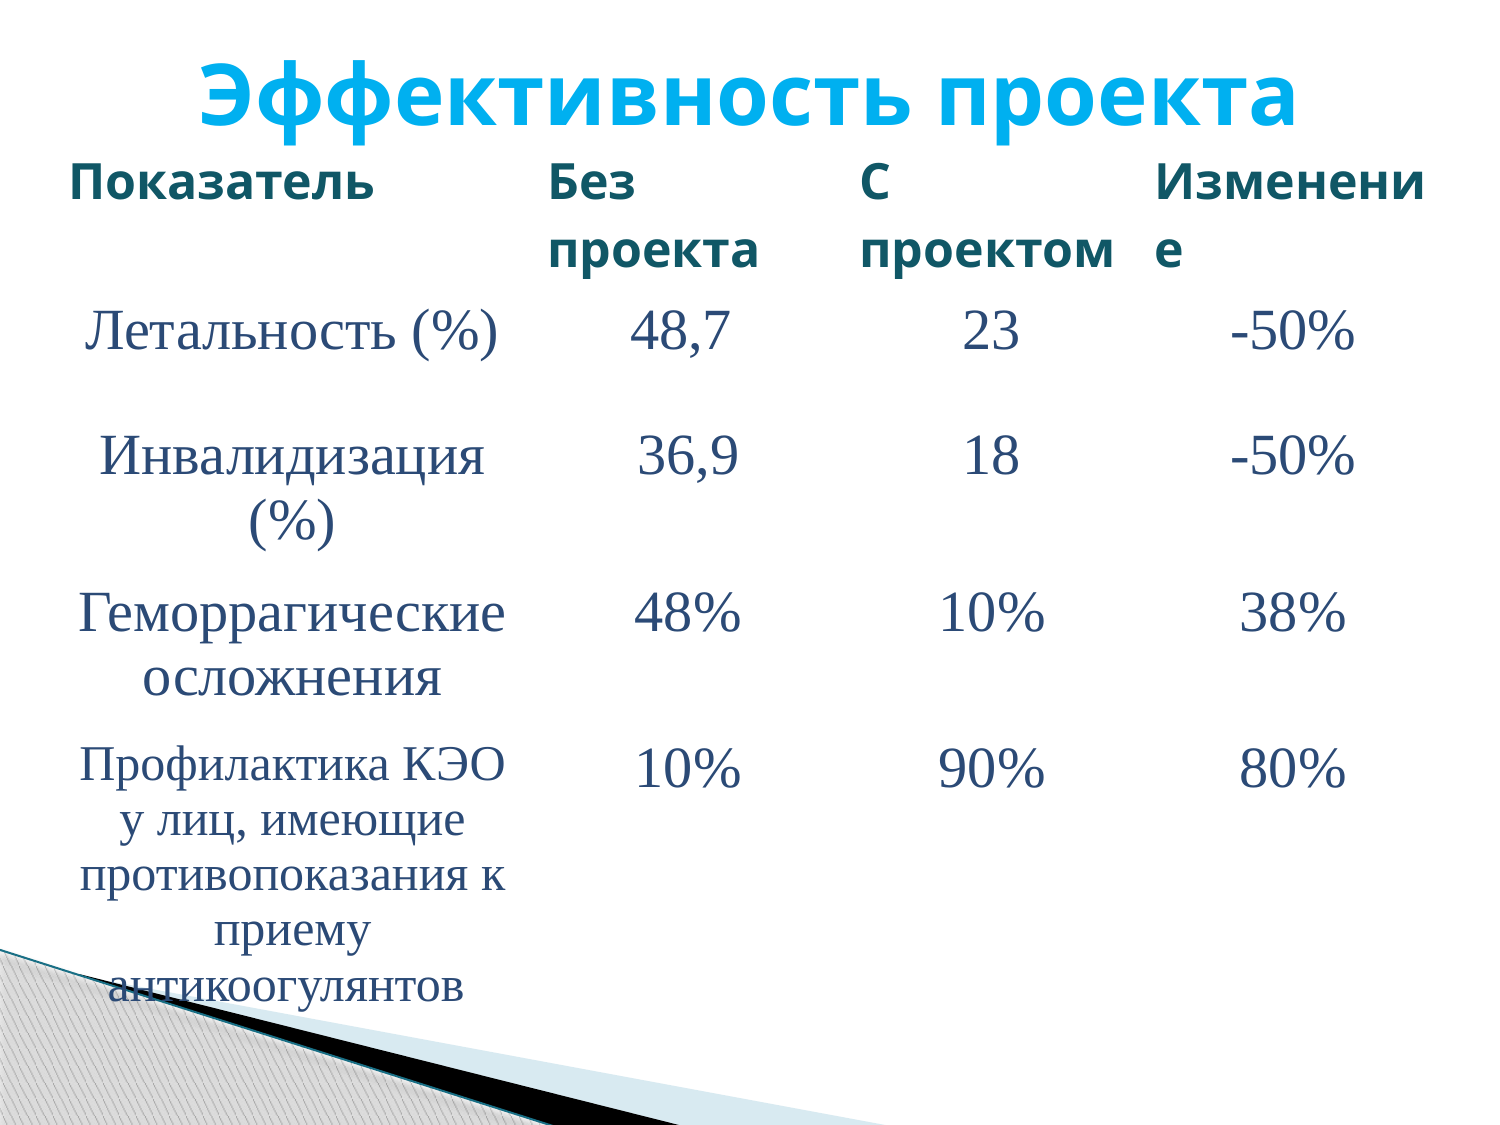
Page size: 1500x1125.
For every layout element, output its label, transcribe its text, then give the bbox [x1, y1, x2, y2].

table_cell Профилактика КЭО у лиц, имеющие противопоказания к приему антикоогулянтов [53, 728, 532, 1106]
table_cell 48,7 [532, 290, 845, 415]
table_header С проектом [845, 138, 1140, 290]
table_header Показатель [53, 138, 532, 290]
table_cell Инвалидизация (%) [53, 415, 532, 572]
text_box Эффективность проекта [75, 45, 1425, 138]
table_cell 10% [845, 572, 1140, 728]
table_header Изменение [1140, 138, 1447, 290]
table_cell 36,9 [532, 415, 845, 572]
table_cell -50% [1140, 290, 1447, 415]
table_cell 10% [532, 728, 845, 1106]
table_cell 38% [1140, 572, 1447, 728]
table_cell 48% [532, 572, 845, 728]
table_cell Геморрагические осложнения [53, 572, 532, 728]
table_cell Летальность (%) [53, 290, 532, 415]
table_cell 80% [1140, 728, 1447, 1106]
table_cell 18 [845, 415, 1140, 572]
table_cell 23 [845, 290, 1140, 415]
table_header Без проекта [532, 138, 845, 290]
table_cell -50% [1140, 415, 1447, 572]
table_cell 90% [845, 728, 1140, 1106]
